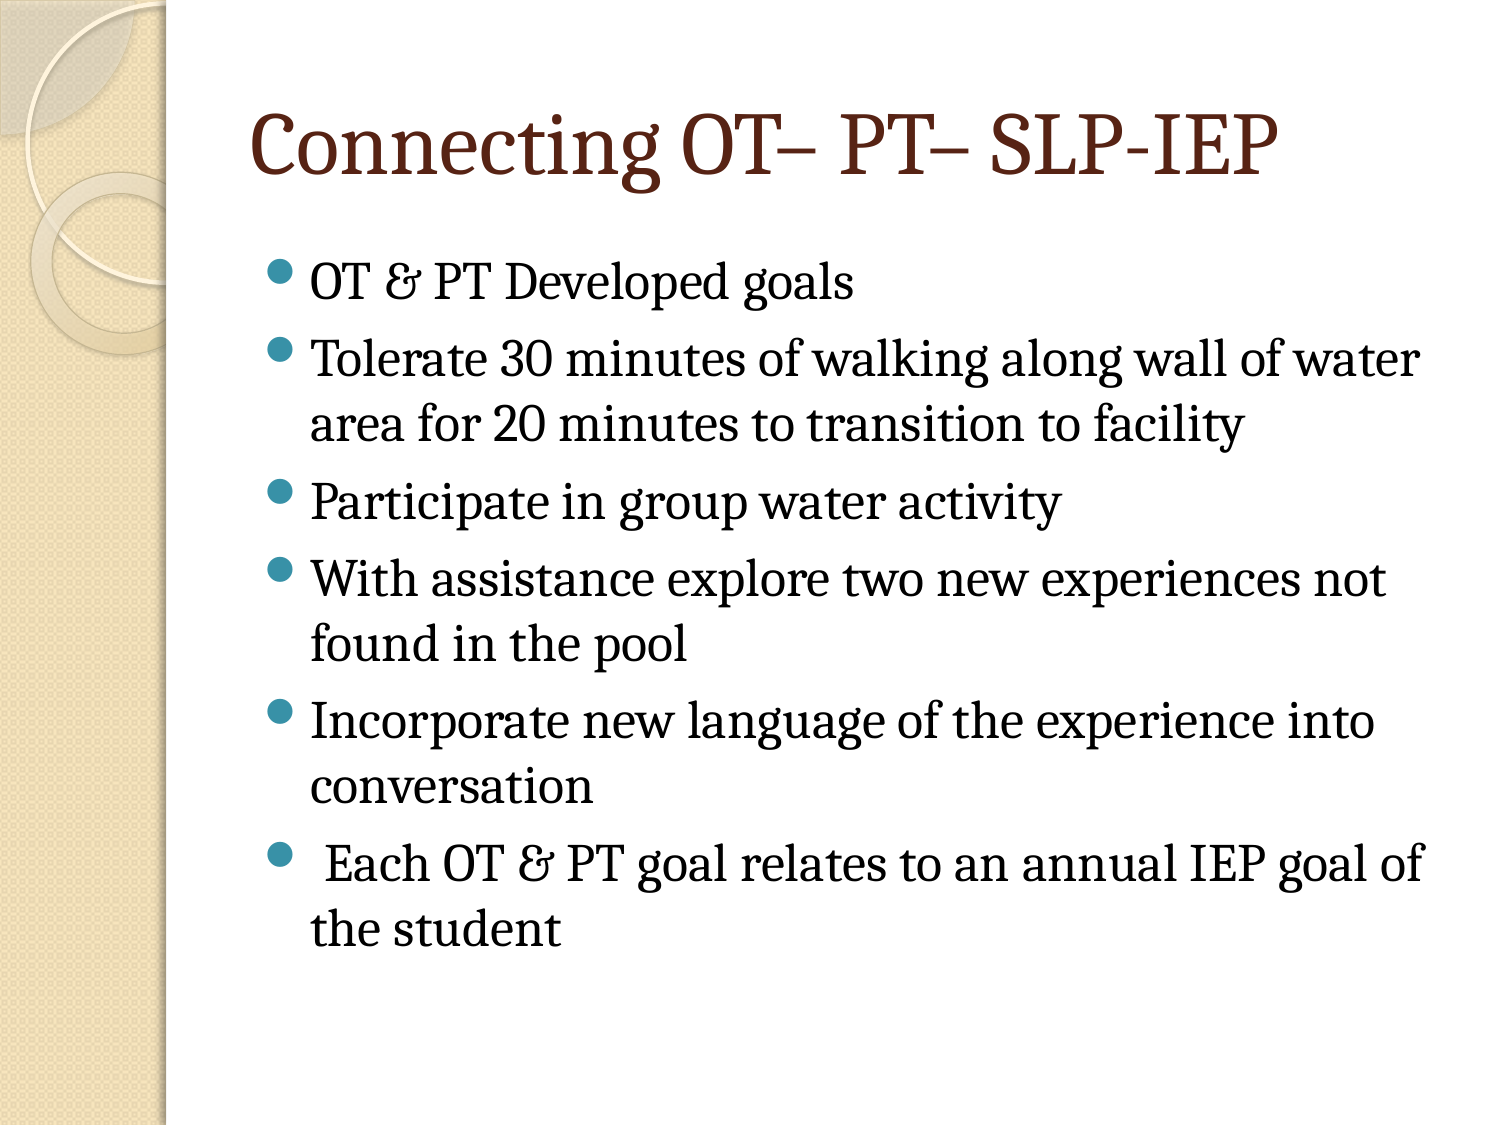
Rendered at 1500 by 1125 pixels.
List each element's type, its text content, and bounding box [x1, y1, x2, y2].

title Connecting OT– PT– SLP-IEP [235, 45, 1466, 233]
list OT & PT Developed goals Tolerate 30 minutes of walking along wall of water area for 20 minutes to transition to facility Participate in group water activity With assistance explore two new experiences not found in the pool Incorporate new language of the experience into conversation Each OT & PT goal relates to an annual IEP goal of the student [235, 237, 1466, 1026]
